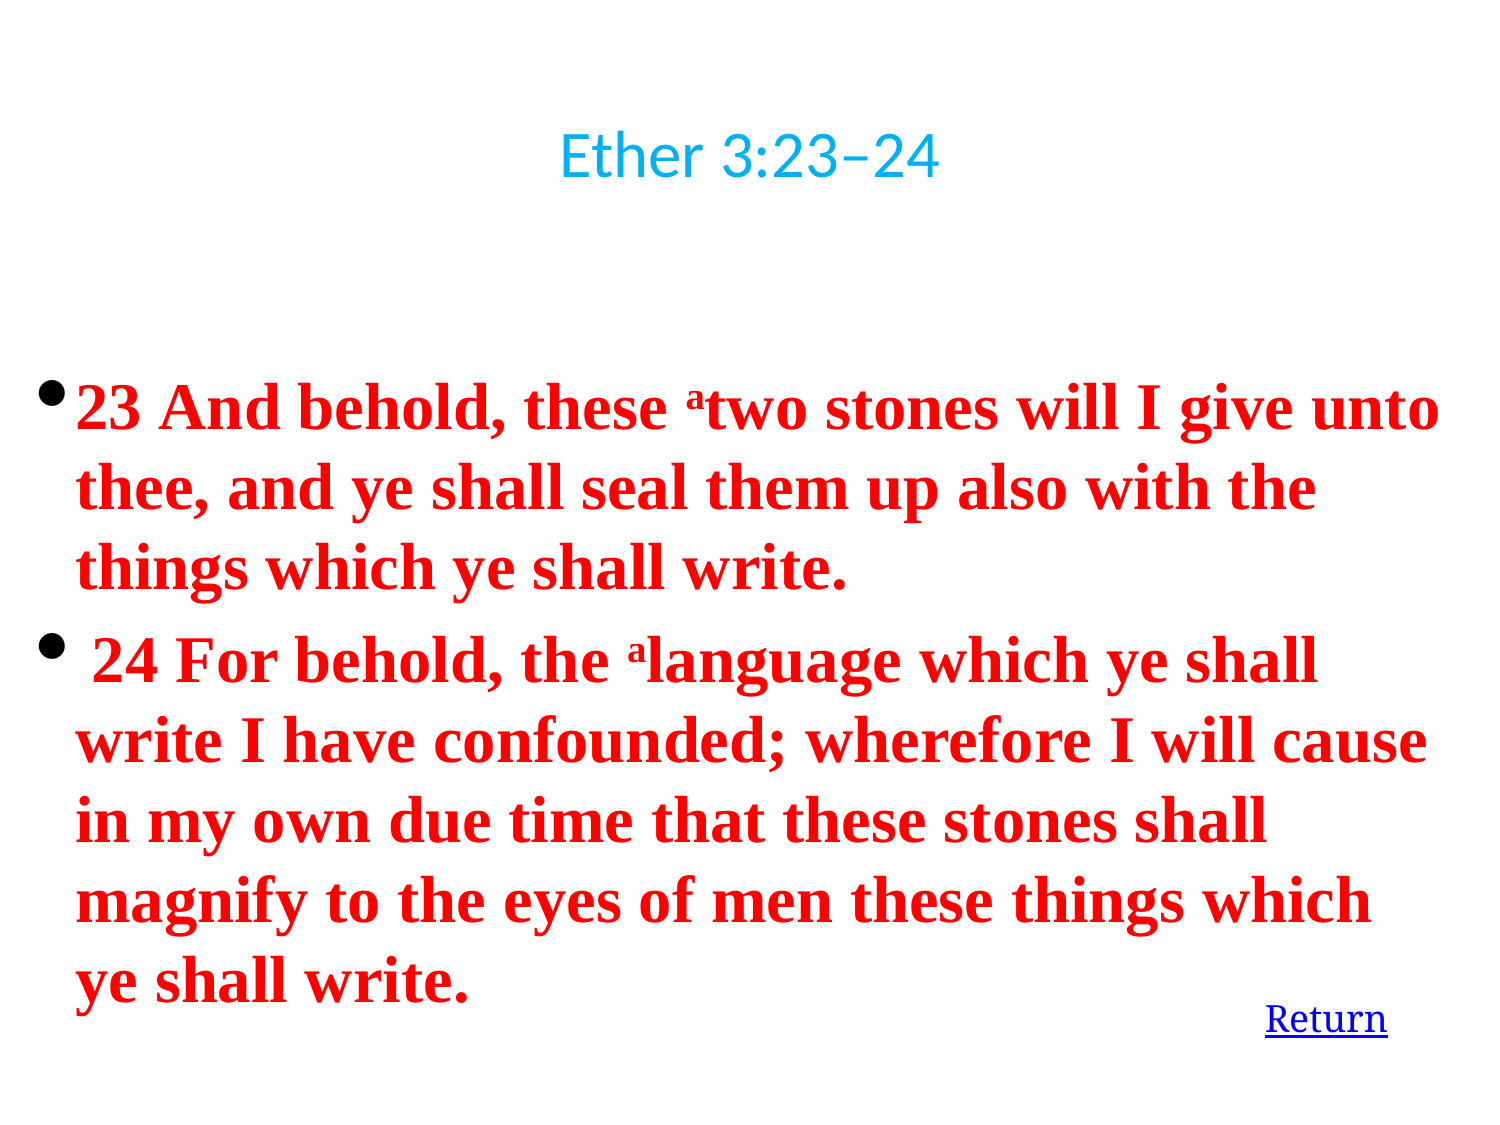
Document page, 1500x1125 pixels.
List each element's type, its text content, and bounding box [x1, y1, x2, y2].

title Ether 3:23–24 [0, 57, 1500, 246]
text_box 23 And behold, these atwo stones will I give unto thee, and ye shall seal them up also with the things which ye shall write. 24 For behold, the alanguage which ye shall write I have confounded; wherefore I will cause in my own due time that these stones shall magnify to the eyes of men these things which ye shall write. [24, 355, 1463, 1023]
text_box Return [1250, 987, 1425, 1054]
